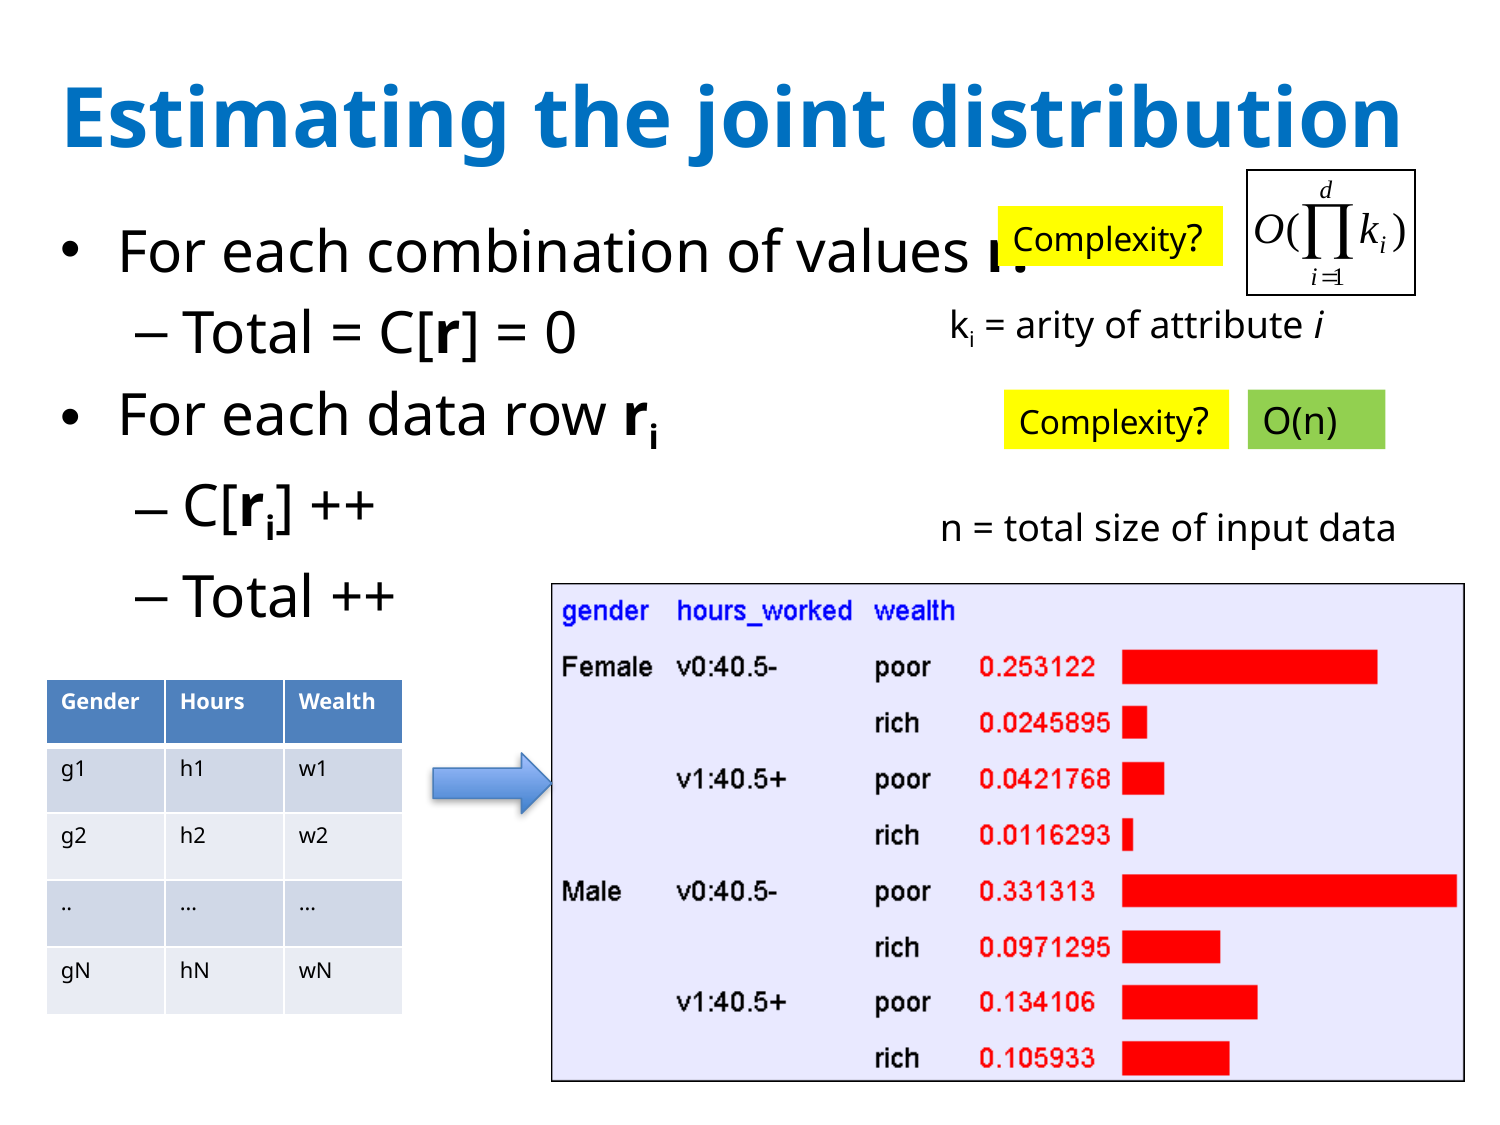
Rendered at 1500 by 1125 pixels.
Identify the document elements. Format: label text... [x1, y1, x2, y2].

picture [551, 583, 1465, 1082]
text_box O(n) [1247, 389, 1386, 450]
table_cell .. [47, 881, 164, 946]
text_box n = total size of input data [925, 496, 1413, 557]
table_header Gender [47, 680, 164, 743]
table_cell wN [285, 948, 402, 1014]
table_cell … [166, 881, 283, 946]
table_cell h2 [166, 814, 283, 879]
table_cell g2 [47, 814, 164, 879]
table_cell h1 [166, 749, 283, 812]
table_header Wealth [285, 680, 402, 743]
table_cell w2 [285, 814, 402, 879]
list For each combination of values r: Total = C[r] = 0 For each data row ri C[ri] ++ Total ++ [45, 206, 1465, 1043]
table_cell … [285, 881, 402, 946]
table_cell w1 [285, 749, 402, 812]
table_cell g1 [47, 749, 164, 812]
table_header Hours [166, 680, 283, 743]
text_box Complexity? [1004, 389, 1230, 450]
title Estimating the joint distribution [45, 47, 1465, 180]
text_box [432, 752, 546, 815]
text_box ki = arity of attribute i [934, 293, 1339, 360]
table_cell hN [166, 948, 283, 1014]
text_box Complexity? [997, 206, 1223, 266]
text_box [1247, 170, 1415, 294]
table_cell gN [47, 948, 164, 1014]
